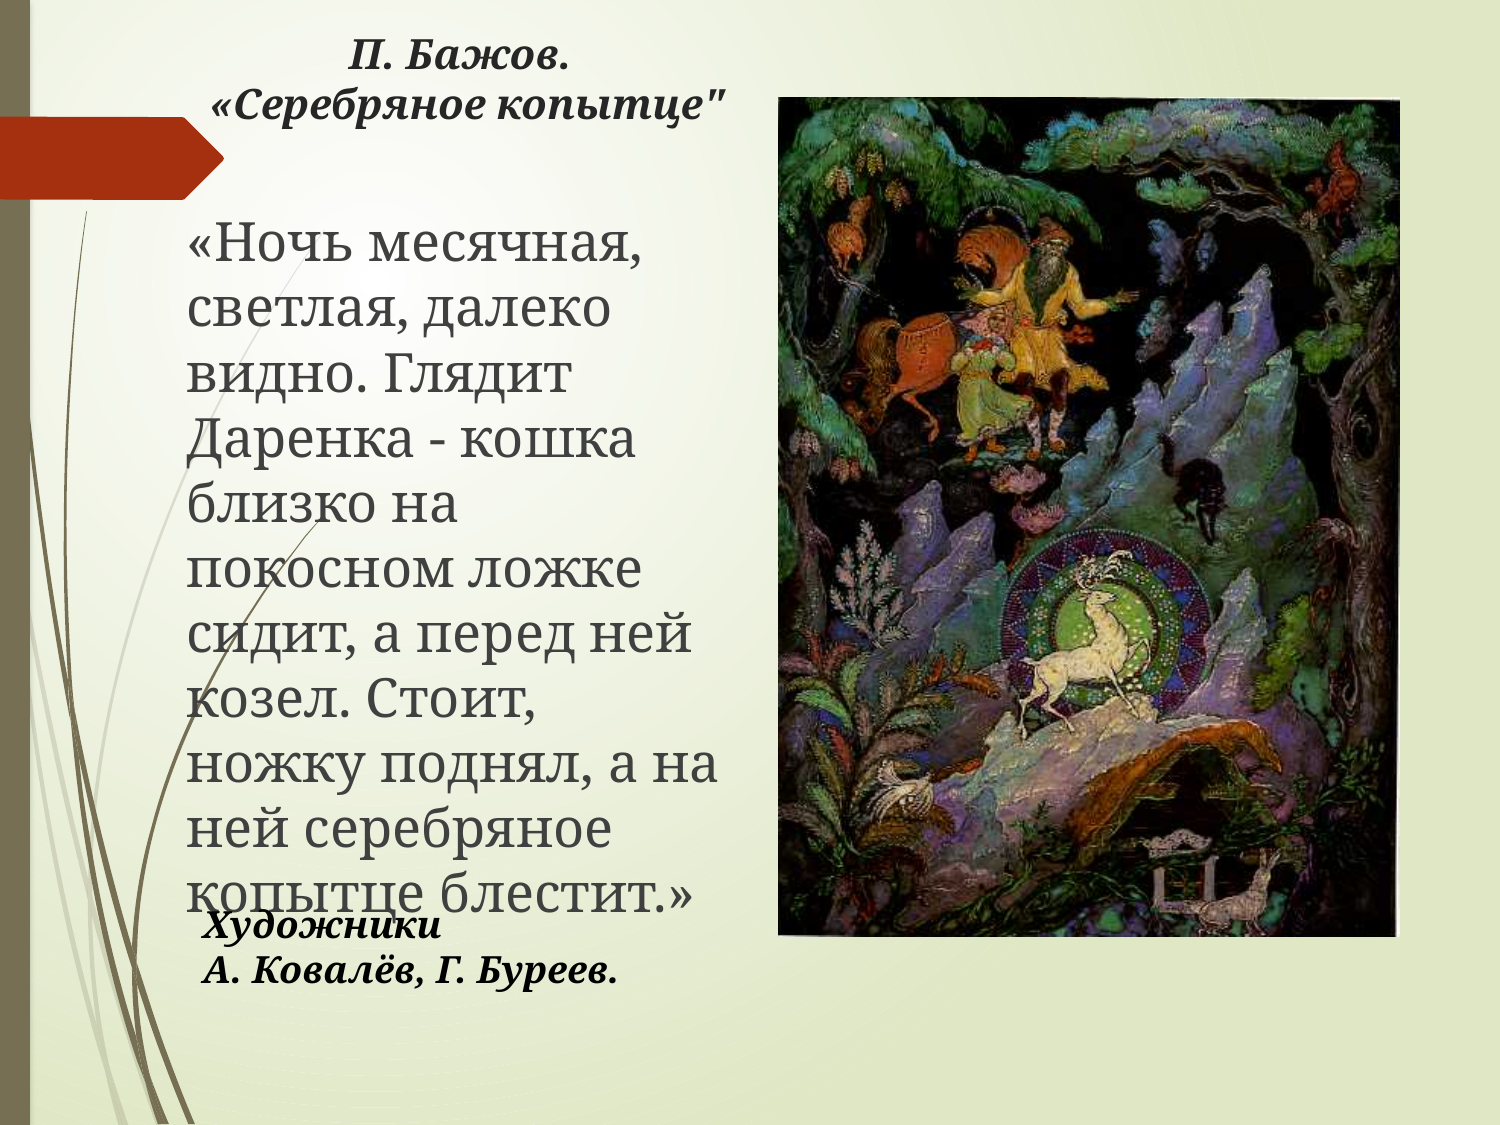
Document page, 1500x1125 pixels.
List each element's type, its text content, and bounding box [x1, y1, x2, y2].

list «Ночь месячная, светлая, далеко видно. Глядит Даренка - кошка близко на покосном ложке сидит, а перед ней козел. Стоит, ножку поднял, а на ней серебряное копытце блестит.» [171, 200, 740, 1090]
title П. Бажов. «Серебряное копытце" [181, 0, 750, 136]
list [777, 97, 1401, 938]
text_box Художники А. Ковалёв, Г. Буреев. [187, 893, 723, 998]
